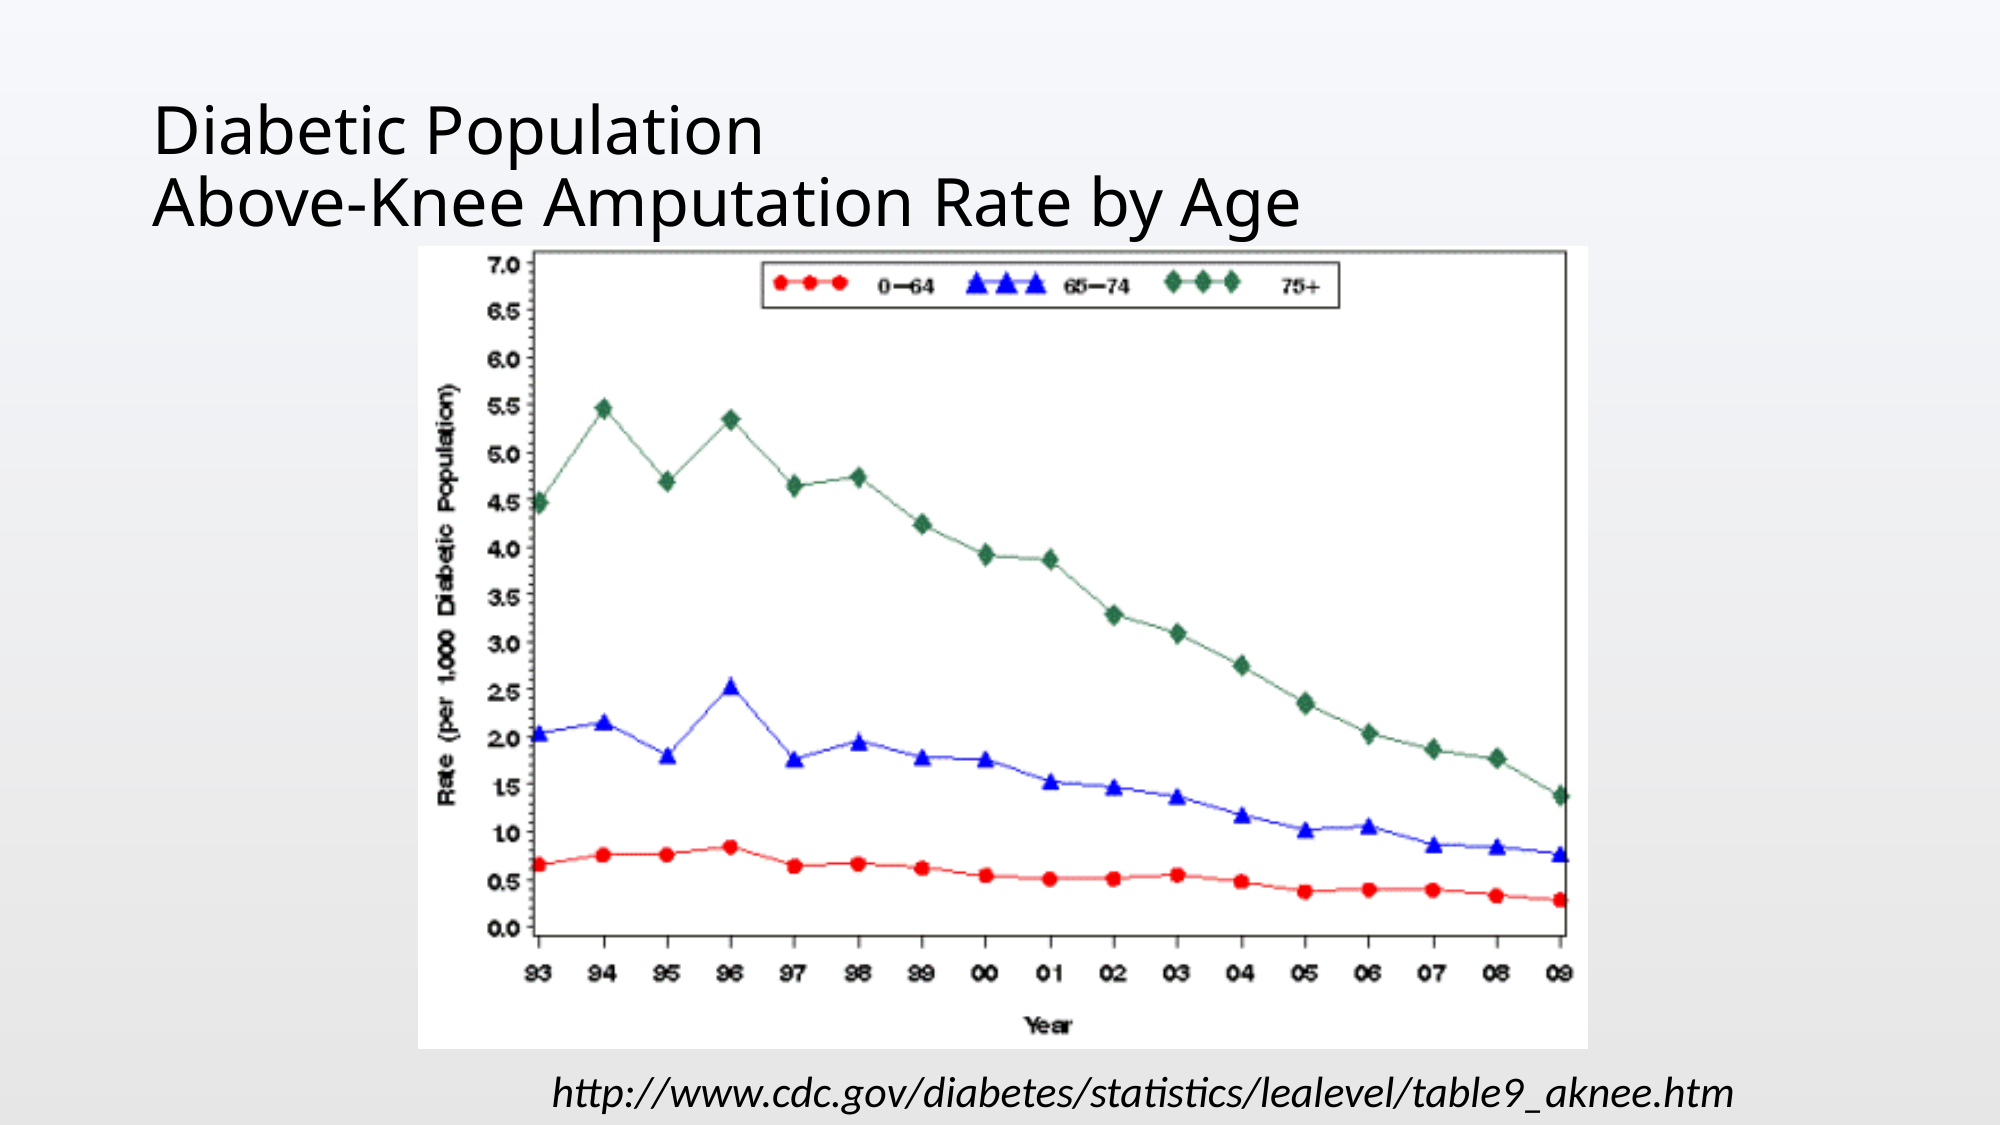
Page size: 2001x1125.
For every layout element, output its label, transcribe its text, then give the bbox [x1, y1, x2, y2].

text_box http://www.cdc.gov/diabetes/statistics/lealevel/table9_aknee.htm [337, 1056, 1750, 1125]
picture [418, 246, 1588, 1049]
title Diabetic Population Above-Knee Amputation Rate by Age [137, 59, 1863, 278]
